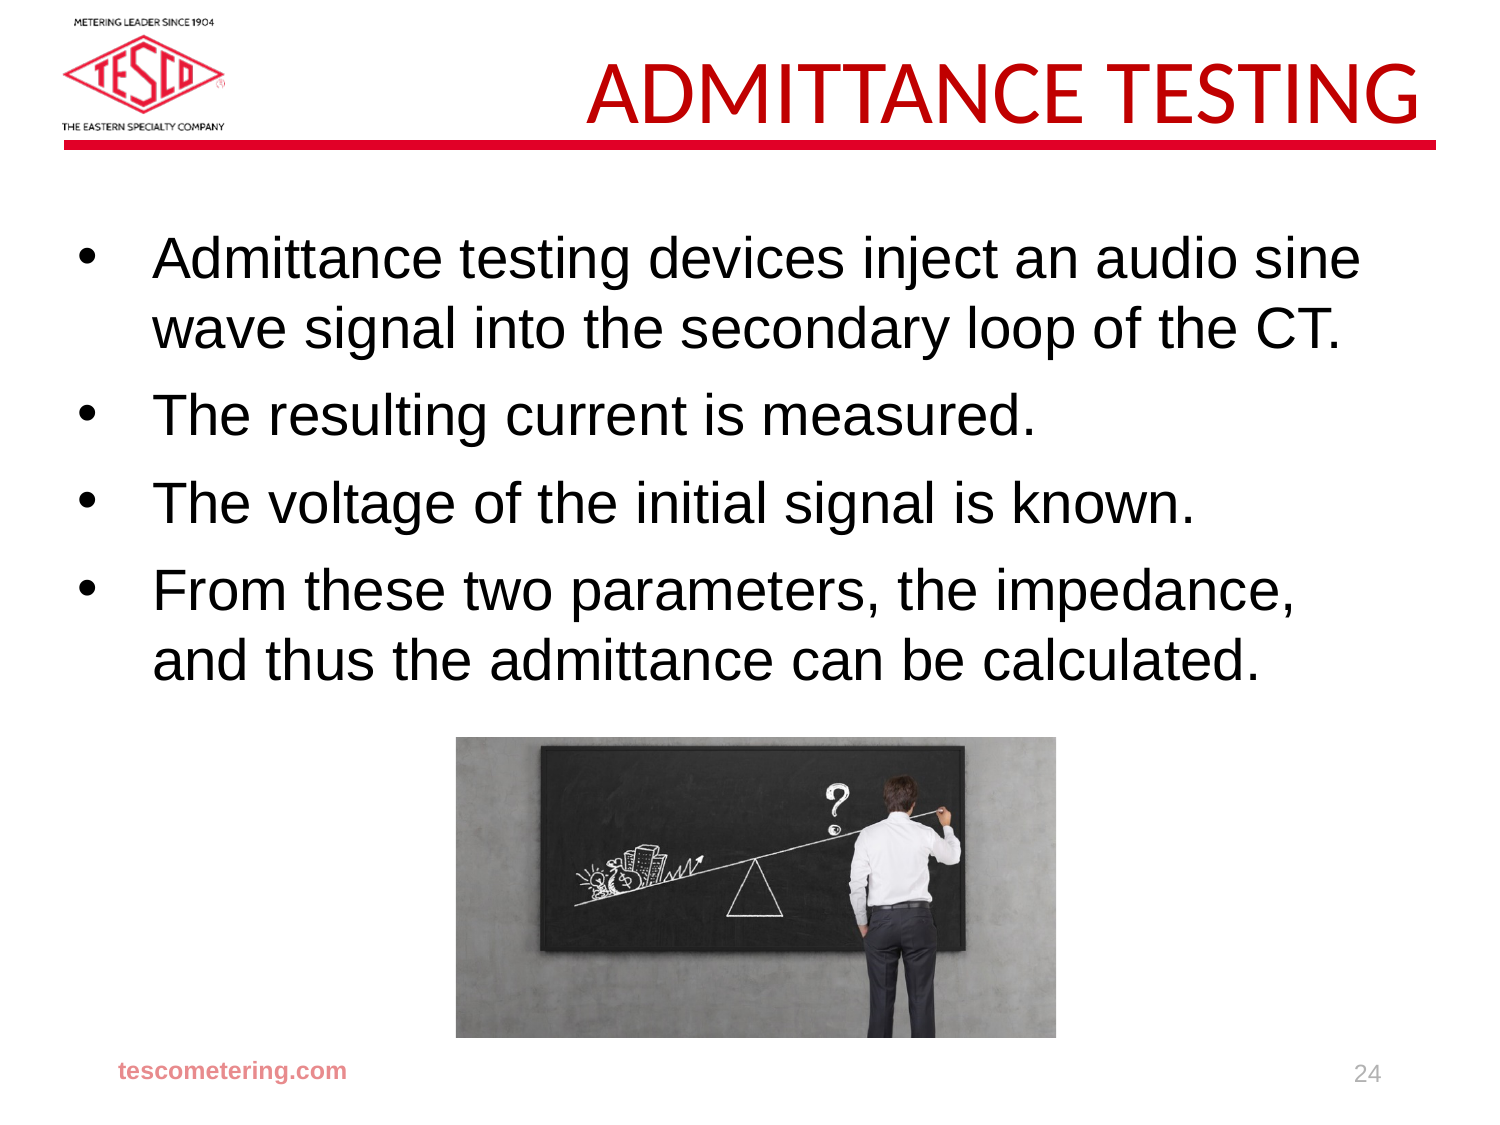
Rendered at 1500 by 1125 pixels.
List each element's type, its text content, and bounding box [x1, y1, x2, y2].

footer tescometering.com [103, 1039, 610, 1100]
title Admittance Testing [255, 38, 1438, 150]
text_box Admittance testing devices inject an audio sine wave signal into the secondary loop of the CT. The resulting current is measured. The voltage of the initial signal is known. From these two parameters, the impedance, and thus the admittance can be calculated. [62, 212, 1413, 875]
picture [62, 17, 225, 133]
picture [455, 737, 1057, 1038]
slide_number 24 [1059, 1042, 1397, 1103]
